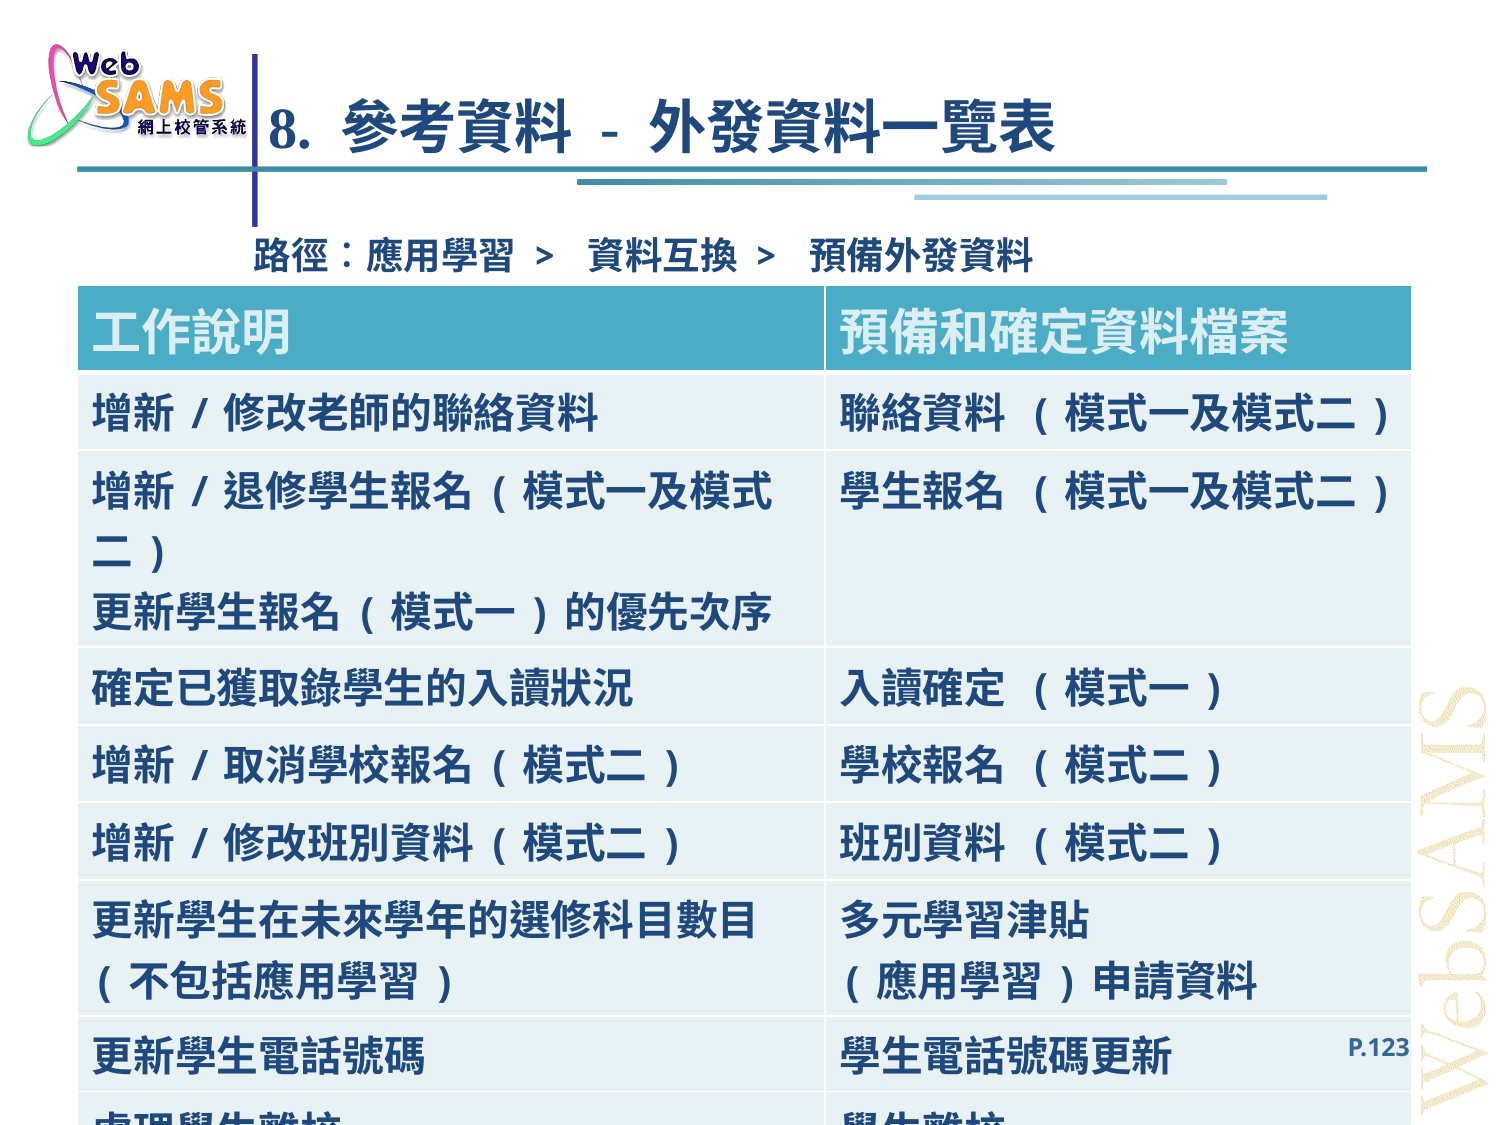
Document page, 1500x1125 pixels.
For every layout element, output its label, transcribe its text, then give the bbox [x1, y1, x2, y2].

picture [13, 29, 254, 155]
table_cell 學校報名 (模式二) [826, 726, 1411, 801]
picture [1412, 679, 1500, 1117]
table_cell 學生電話號碼更新 [826, 1017, 1411, 1091]
table_cell 增新/退修學生報名(模式一及模式二) 更新學生報名(模式一)的優先次序 [78, 451, 824, 646]
table_cell 多元學習津貼 (應用學習)申請資料 [826, 881, 1411, 1015]
table_header 預備和確定資料檔案 [826, 286, 1411, 370]
slide_number P.123 [1074, 1024, 1425, 1103]
table_cell 學生報名 (模式一及模式二) [826, 451, 1411, 646]
table_cell 聯絡資料 (模式一及模式二) [826, 375, 1411, 449]
table_cell 班別資料 (模式二) [826, 803, 1411, 879]
text_box 路徑︰應用學習 > 資料互換 > 預備外發資料 [239, 224, 1049, 285]
table_cell 入讀確定 (模式一) [826, 648, 1411, 724]
table_cell 更新學生在未來學年的選修科目數目 (不包括應用學習) [78, 881, 824, 1015]
table_cell 更新學生電話號碼 [78, 1017, 824, 1091]
table_cell 處理學生離校 [78, 1092, 824, 1125]
table_cell 學生離校 [826, 1092, 1411, 1125]
table_cell 確定已獲取錄學生的入讀狀況 [78, 648, 824, 724]
table_cell 增新/修改老師的聯絡資料 [78, 375, 824, 449]
table_cell 增新/取消學校報名(模式二) [78, 726, 824, 801]
table_cell 增新/修改班別資料(模式二) [78, 803, 824, 879]
title 8. 參考資料 - 外發資料一覽表 [252, 42, 1429, 168]
table_header 工作說明 [78, 286, 824, 370]
